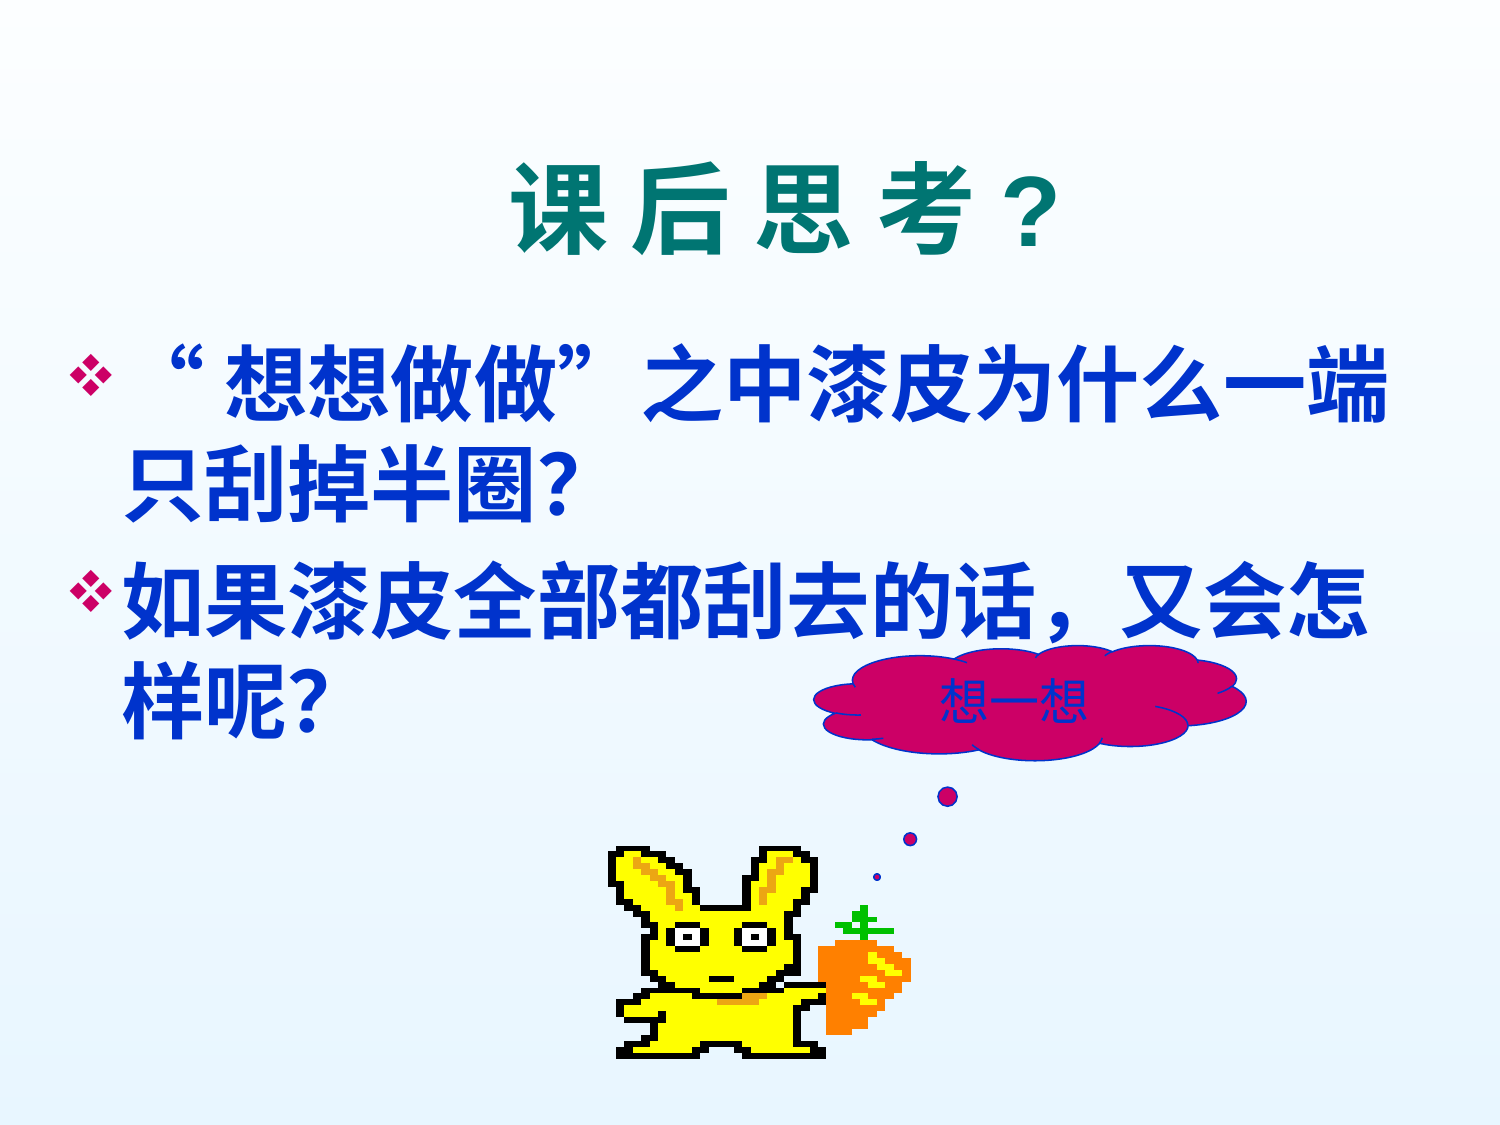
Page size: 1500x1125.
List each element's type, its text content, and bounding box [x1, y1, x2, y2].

list “想想做做”之中漆皮为什么一端只刮掉半圈？ 如果漆皮全部都刮去的话，又会怎样呢？ [49, 324, 1452, 963]
title 课 后 思 考? [49, 112, 1451, 301]
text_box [608, 645, 1247, 1059]
